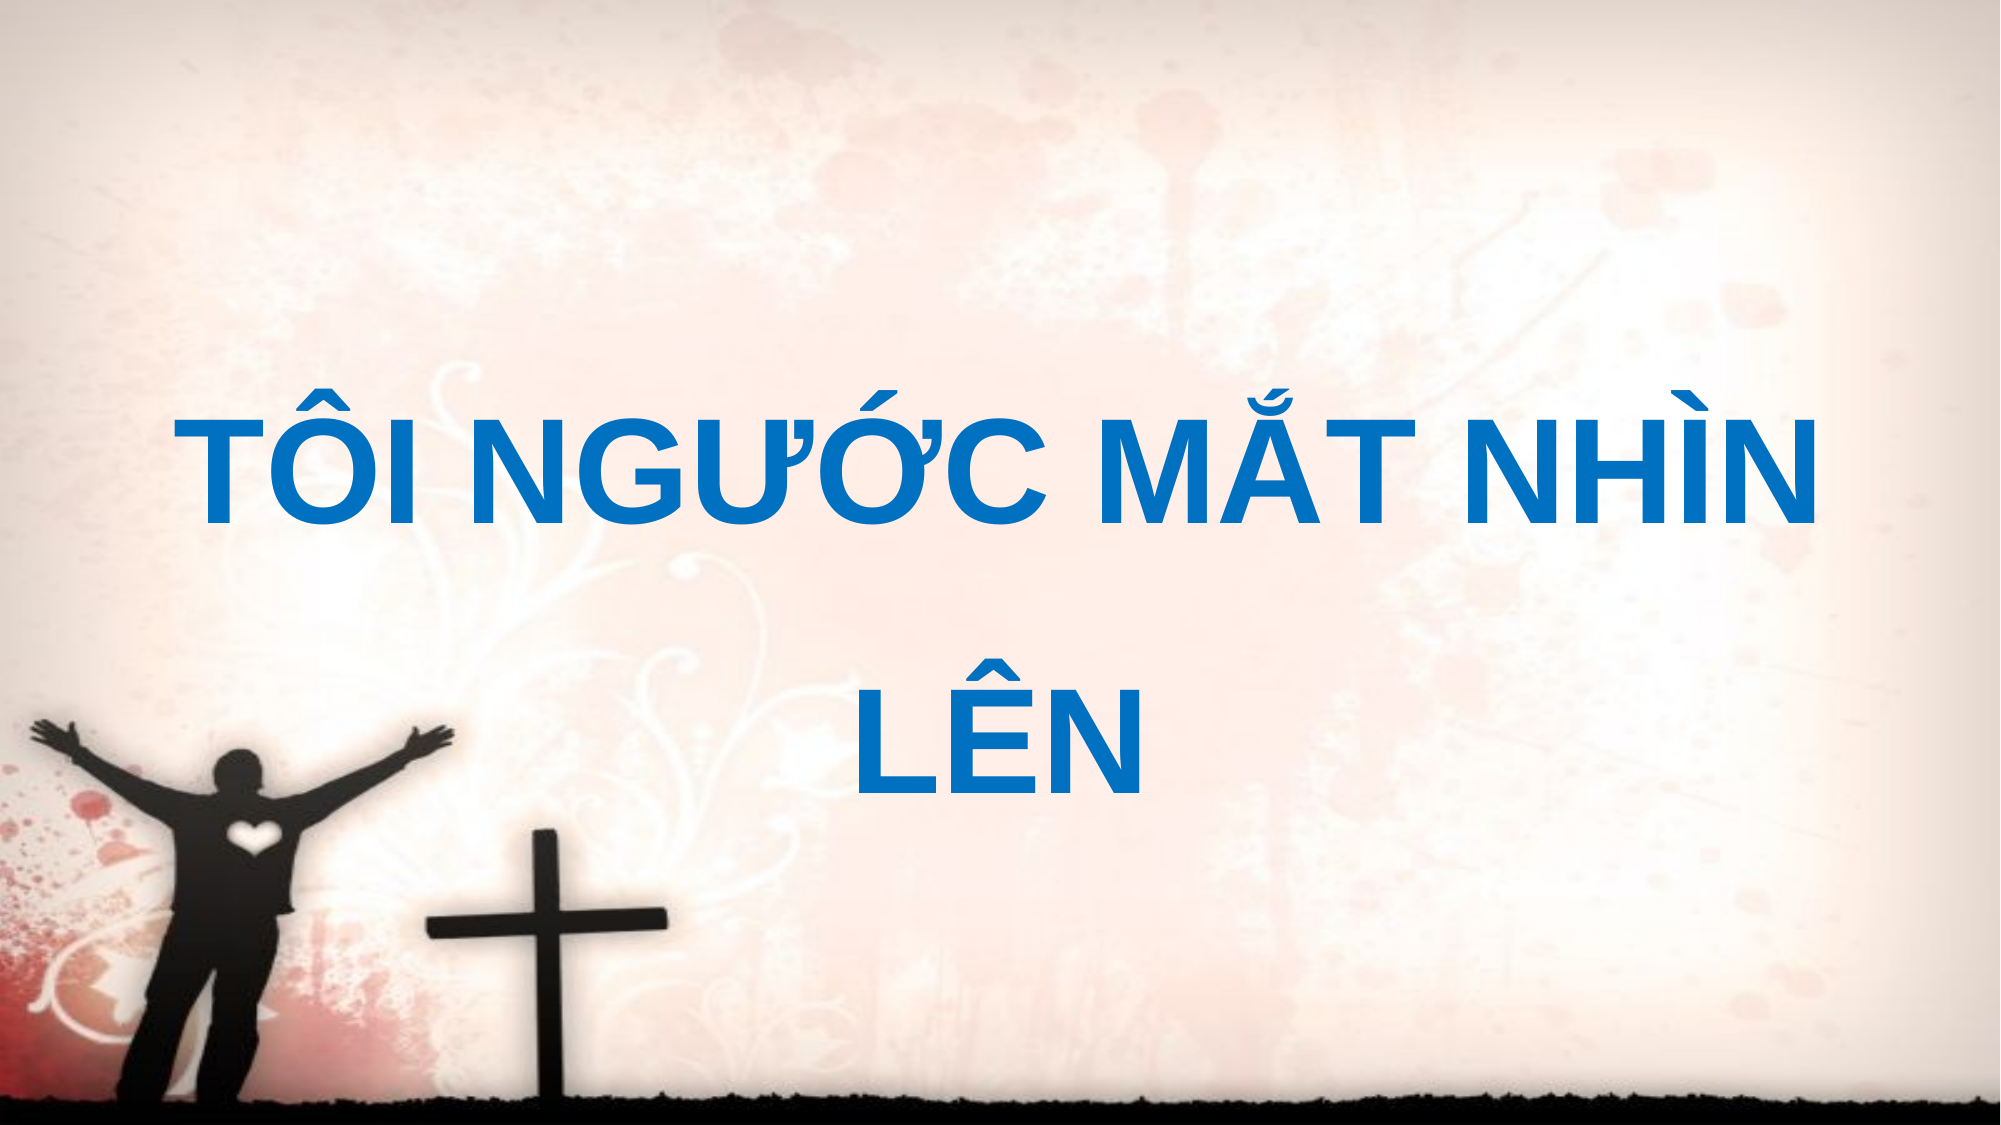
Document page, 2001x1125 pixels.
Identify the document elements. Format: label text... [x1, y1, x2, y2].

list TÔI NGƯỚC MẮT NHÌN LÊN [0, 0, 2000, 1125]
